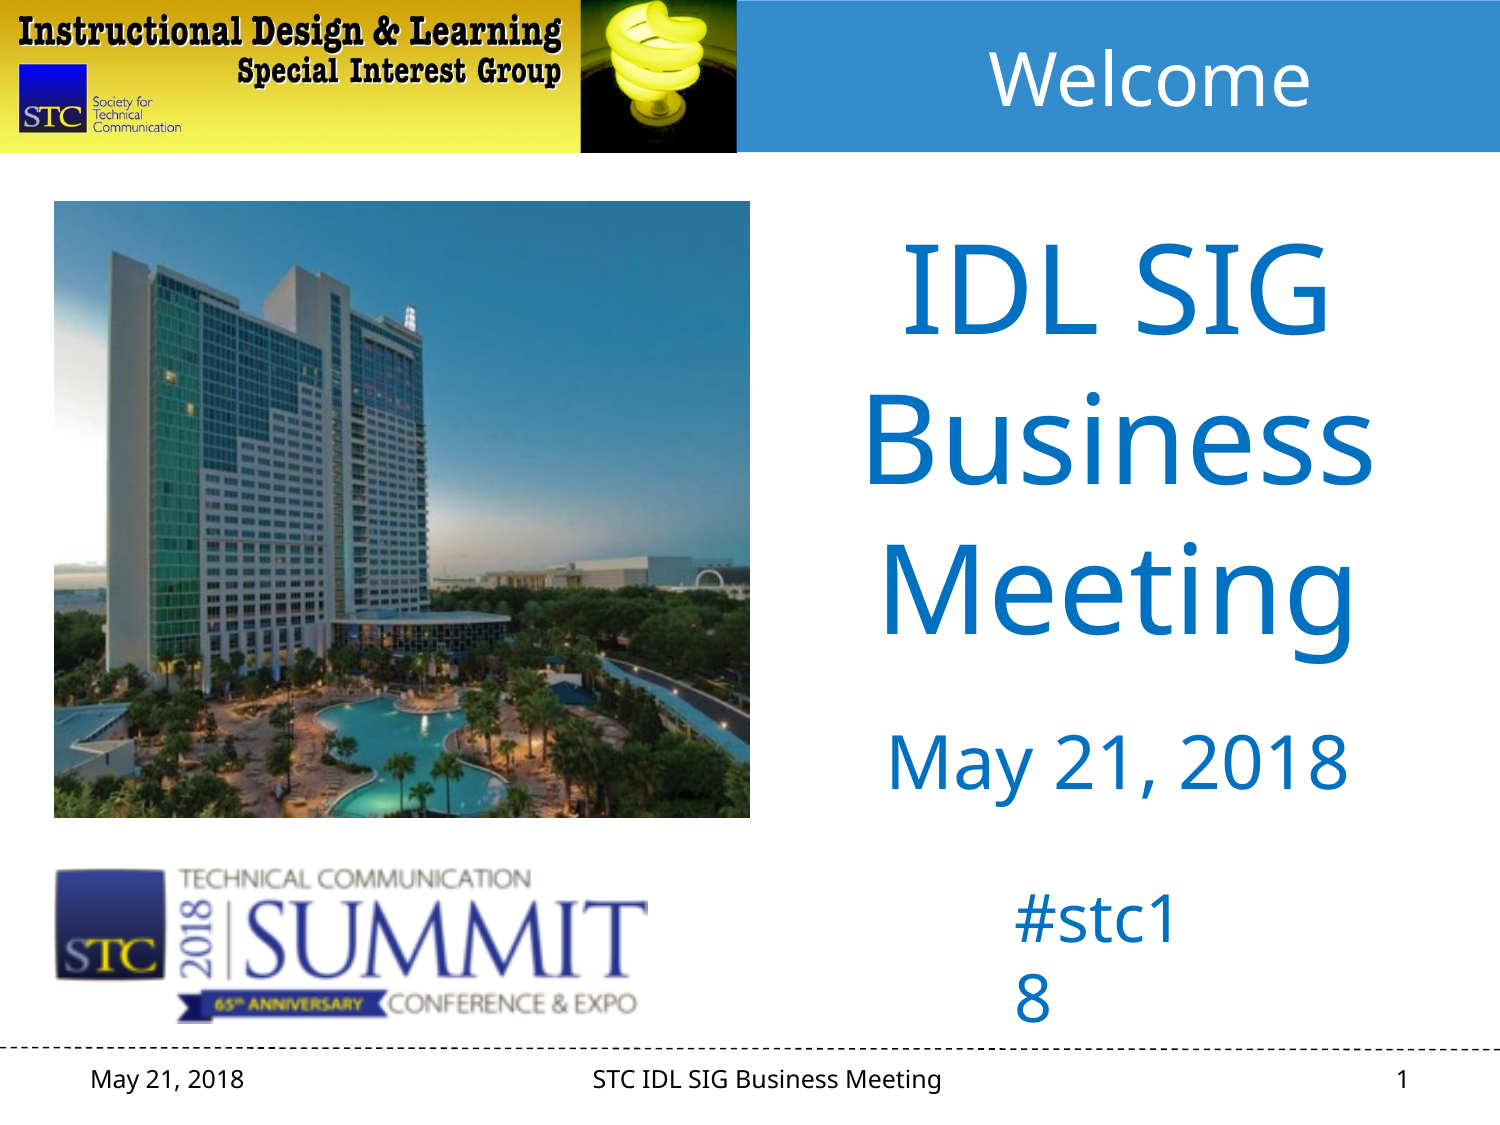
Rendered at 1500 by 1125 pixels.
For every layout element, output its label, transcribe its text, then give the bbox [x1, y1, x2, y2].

slide_number 1 [1074, 1055, 1425, 1103]
picture [53, 201, 751, 818]
footer STC IDL SIG Business Meeting [460, 1055, 1074, 1103]
text_box #stc18 [999, 868, 1237, 965]
picture [53, 868, 648, 1024]
picture [0, 0, 736, 153]
list IDL SIG Business Meeting May 21, 2018 [788, 201, 1448, 818]
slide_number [75, 1055, 425, 1103]
title Welcome [736, 0, 1500, 153]
